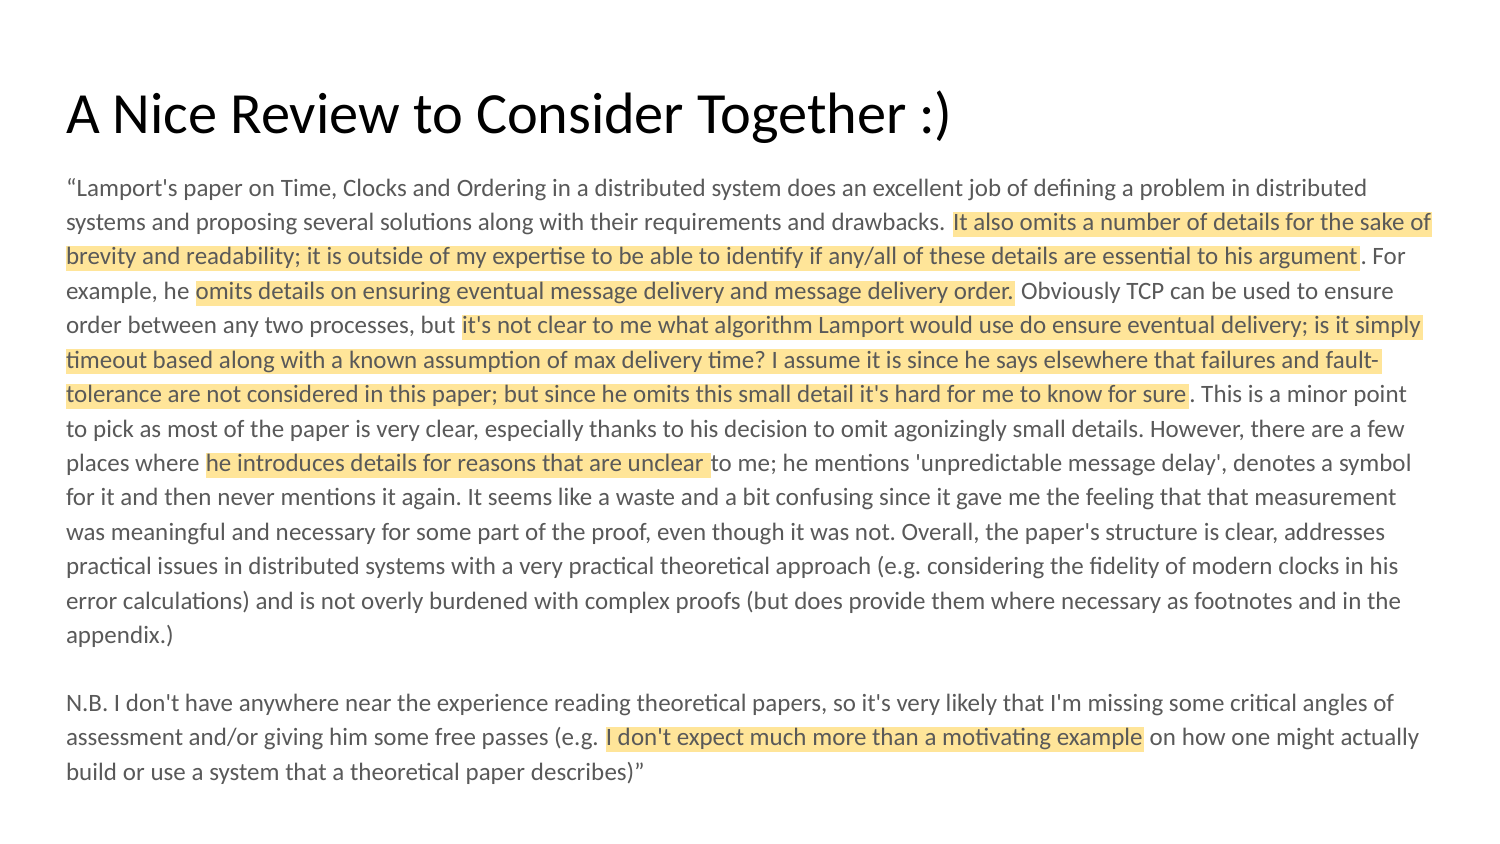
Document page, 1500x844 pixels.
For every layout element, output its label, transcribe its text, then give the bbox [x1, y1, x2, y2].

list “Lamport's paper on Time, Clocks and Ordering in a distributed system does an excellent job of defining a problem in distributed systems and proposing several solutions along with their requirements and drawbacks. It also omits a number of details for the sake of brevity and readability; it is outside of my expertise to be able to identify if any/all of these details are essential to his argument. For example, he omits details on ensuring eventual message delivery and message delivery order. Obviously TCP can be used to ensure order between any two processes, but it's not clear to me what algorithm Lamport would use do ensure eventual delivery; is it simply timeout based along with a known assumption of max delivery time? I assume it is since he says elsewhere that failures and fault-tolerance are not considered in this paper; but since he omits this small detail it's hard for me to know for sure. This is a minor point to pick as most of the paper is very clear, especially thanks to his decision to omit agonizingly small details. However, there are a few places where he introduces details for reasons that are unclear to me; he mentions 'unpredictable message delay', denotes a symbol for it and then never mentions it again. It seems like a waste and a bit confusing since it gave me the feeling that that measurement was meaningful and necessary for some part of the proof, even though it was not. Overall, the paper's structure is clear, addresses practical issues in distributed systems with a very practical theoretical approach (e.g. considering the fidelity of modern clocks in his error calculations) and is not overly burdened with complex proofs (but does provide them where necessary as footnotes and in the appendix.) N.B. I don't have anywhere near the experience reading theoretical papers, so it's very likely that I'm missing some critical angles of assessment and/or giving him some free passes (e.g. I don't expect much more than a motivating example on how one might actually build or use a system that a theoretical paper describes)” [51, 151, 1449, 712]
title A Nice Review to Consider Together :) [51, 60, 1449, 151]
